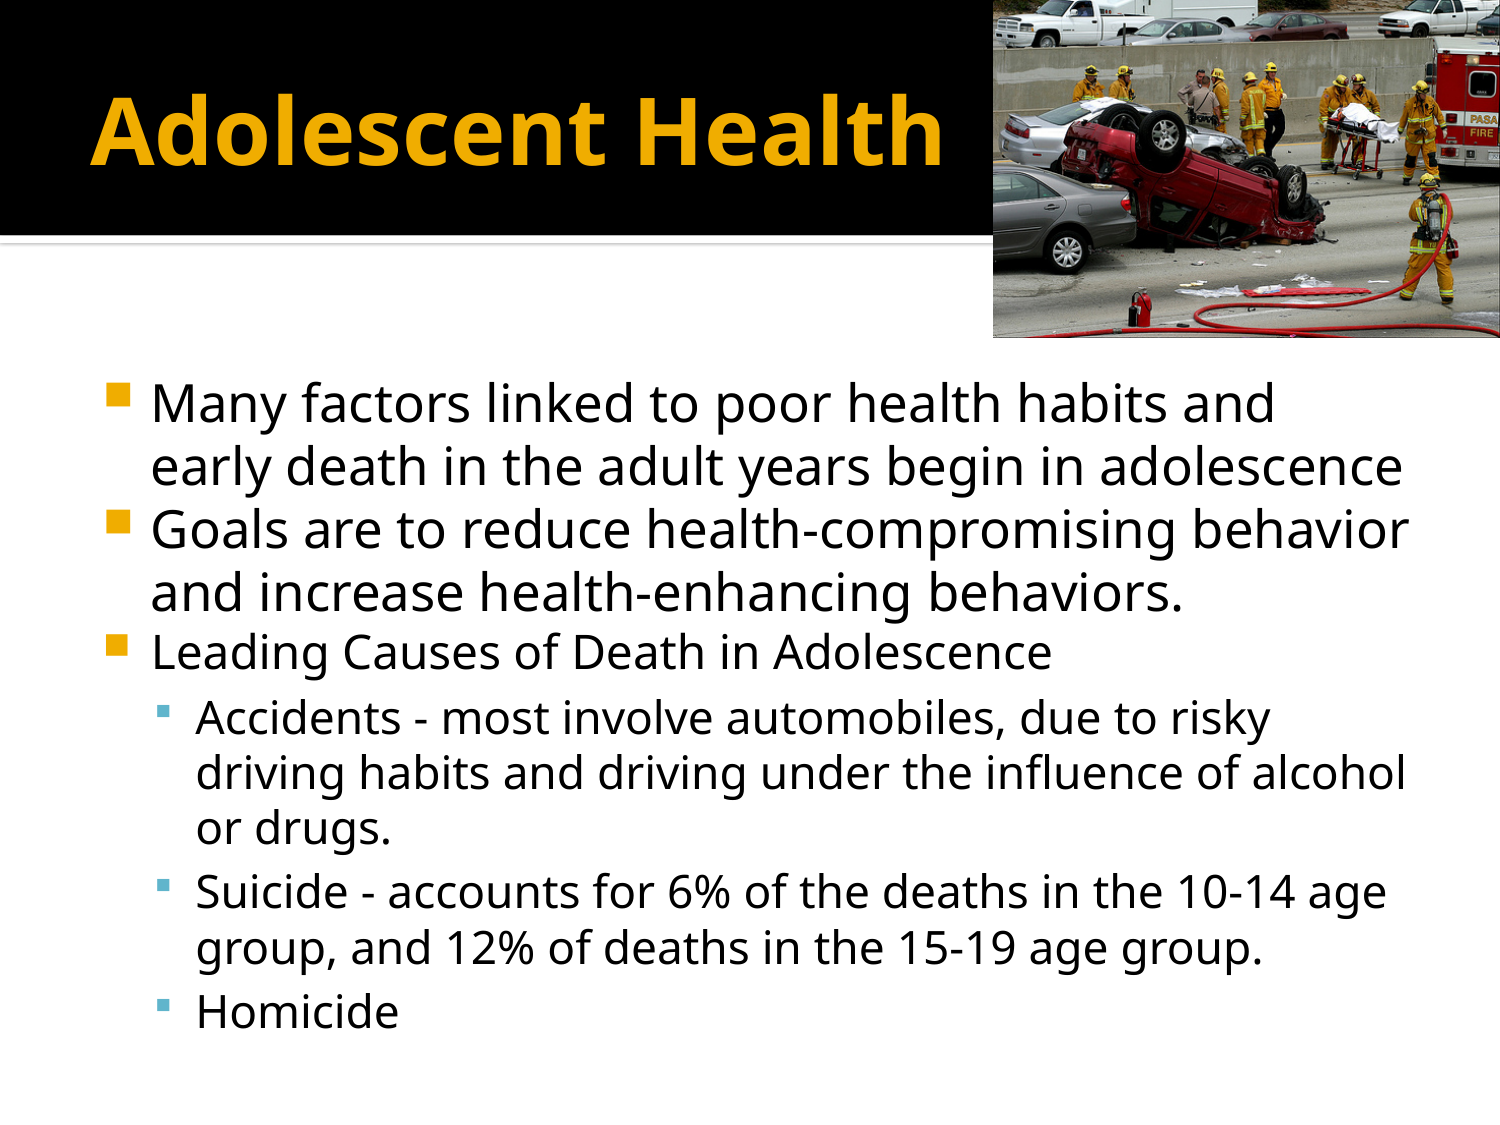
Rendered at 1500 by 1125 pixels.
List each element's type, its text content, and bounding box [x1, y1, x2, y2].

picture [992, 0, 1500, 338]
list Many factors linked to poor health habits and early death in the adult years begin in adolescence Goals are to reduce health-compromising behavior and increase health-enhancing behaviors. Leading Causes of Death in Adolescence Accidents - most involve automobiles, due to risky driving habits and driving under the influence of alcohol or drugs. Suicide - accounts for 6% of the deaths in the 10-14 age group, and 12% of deaths in the 15-19 age group. Homicide [75, 291, 1425, 1050]
title Adolescent Health [75, 25, 992, 231]
